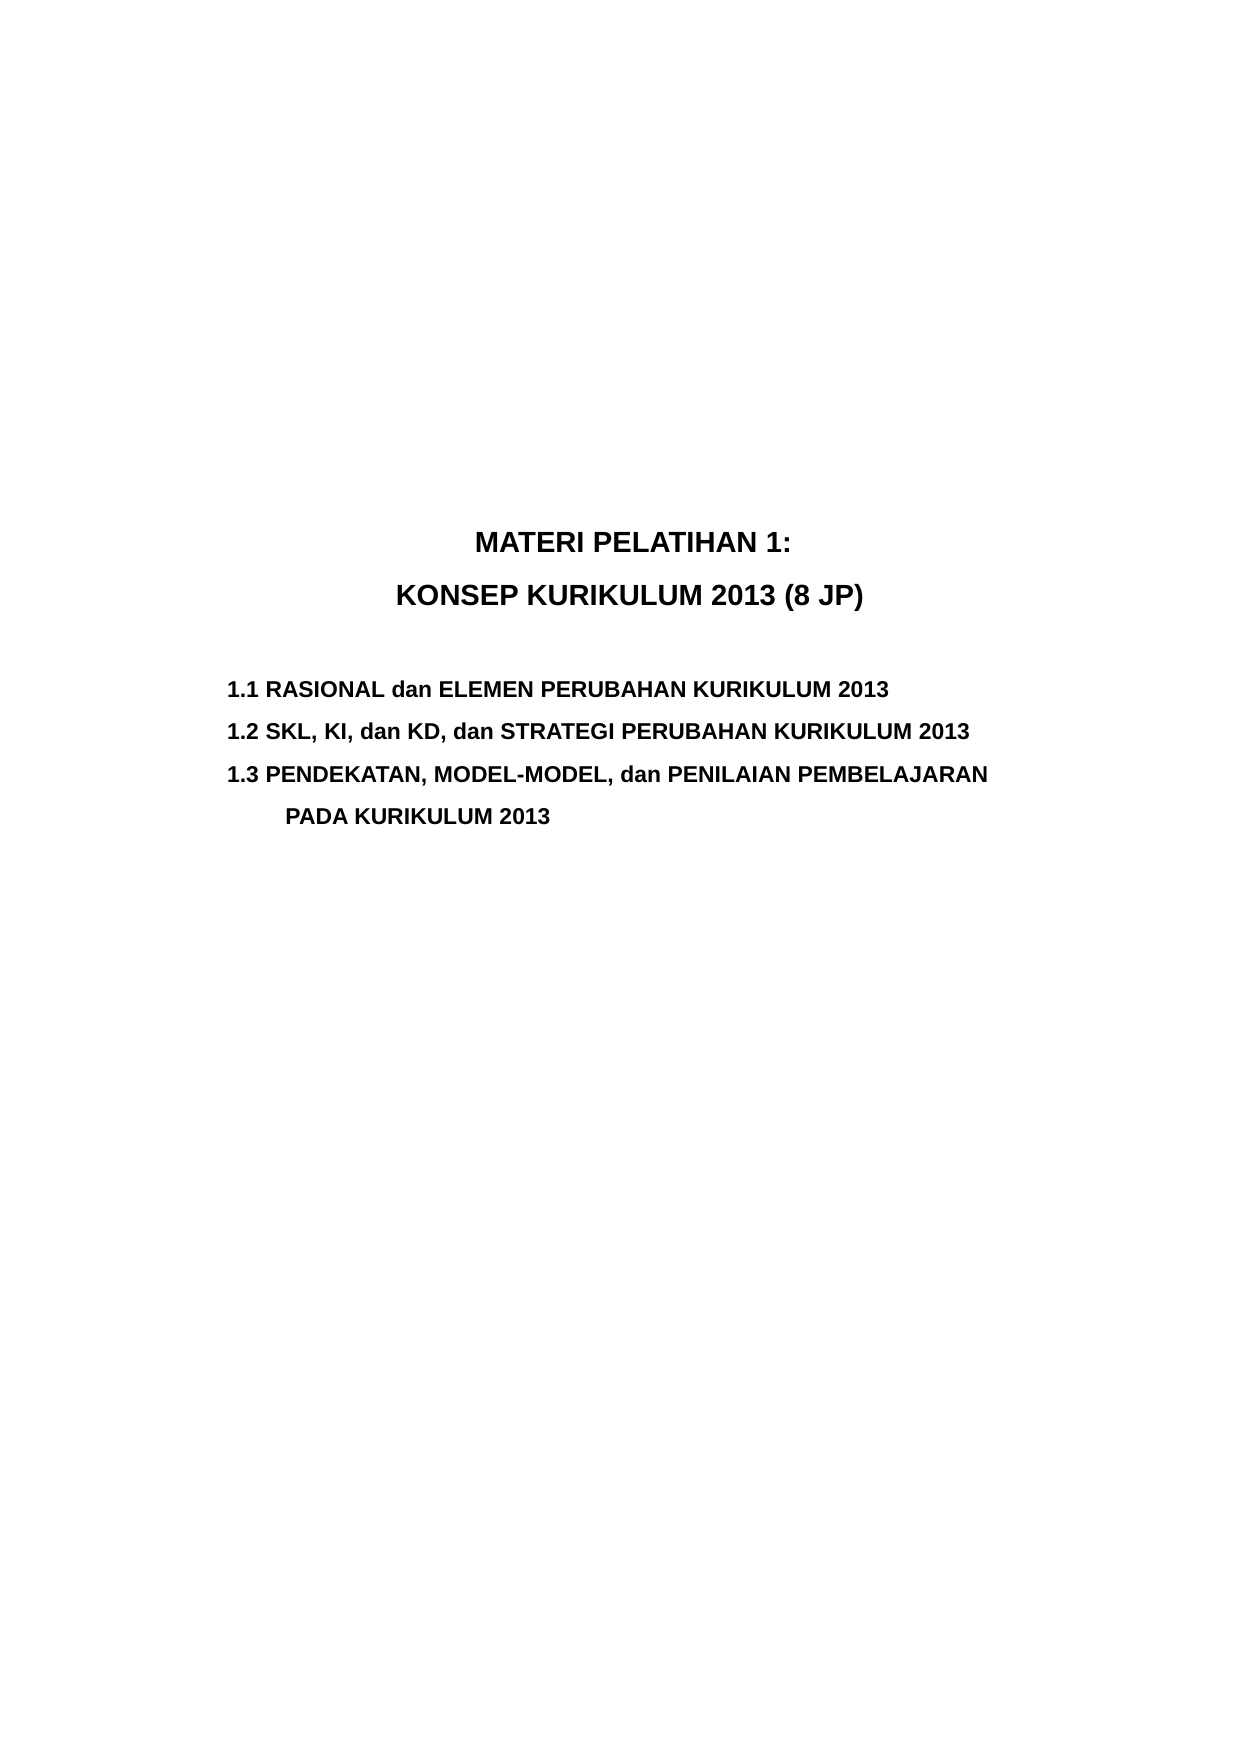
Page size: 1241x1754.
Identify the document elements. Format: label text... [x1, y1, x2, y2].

text_box MATERI PELATIHAN 1: KONSEP KURIKULUM 2013 (8 JP) 1.1 RASIONAL dan ELEMEN PERUBAHAN KURIKULUM 2013 1.2 SKL, KI, dan KD, dan STRATEGI PERUBAHAN KURIKULUM 2013 1.3 PENDEKATAN, MODEL-MODEL, dan PENILAIAN PEMBELAJARAN PADA KURIKULUM 2013 [224, 523, 1076, 833]
